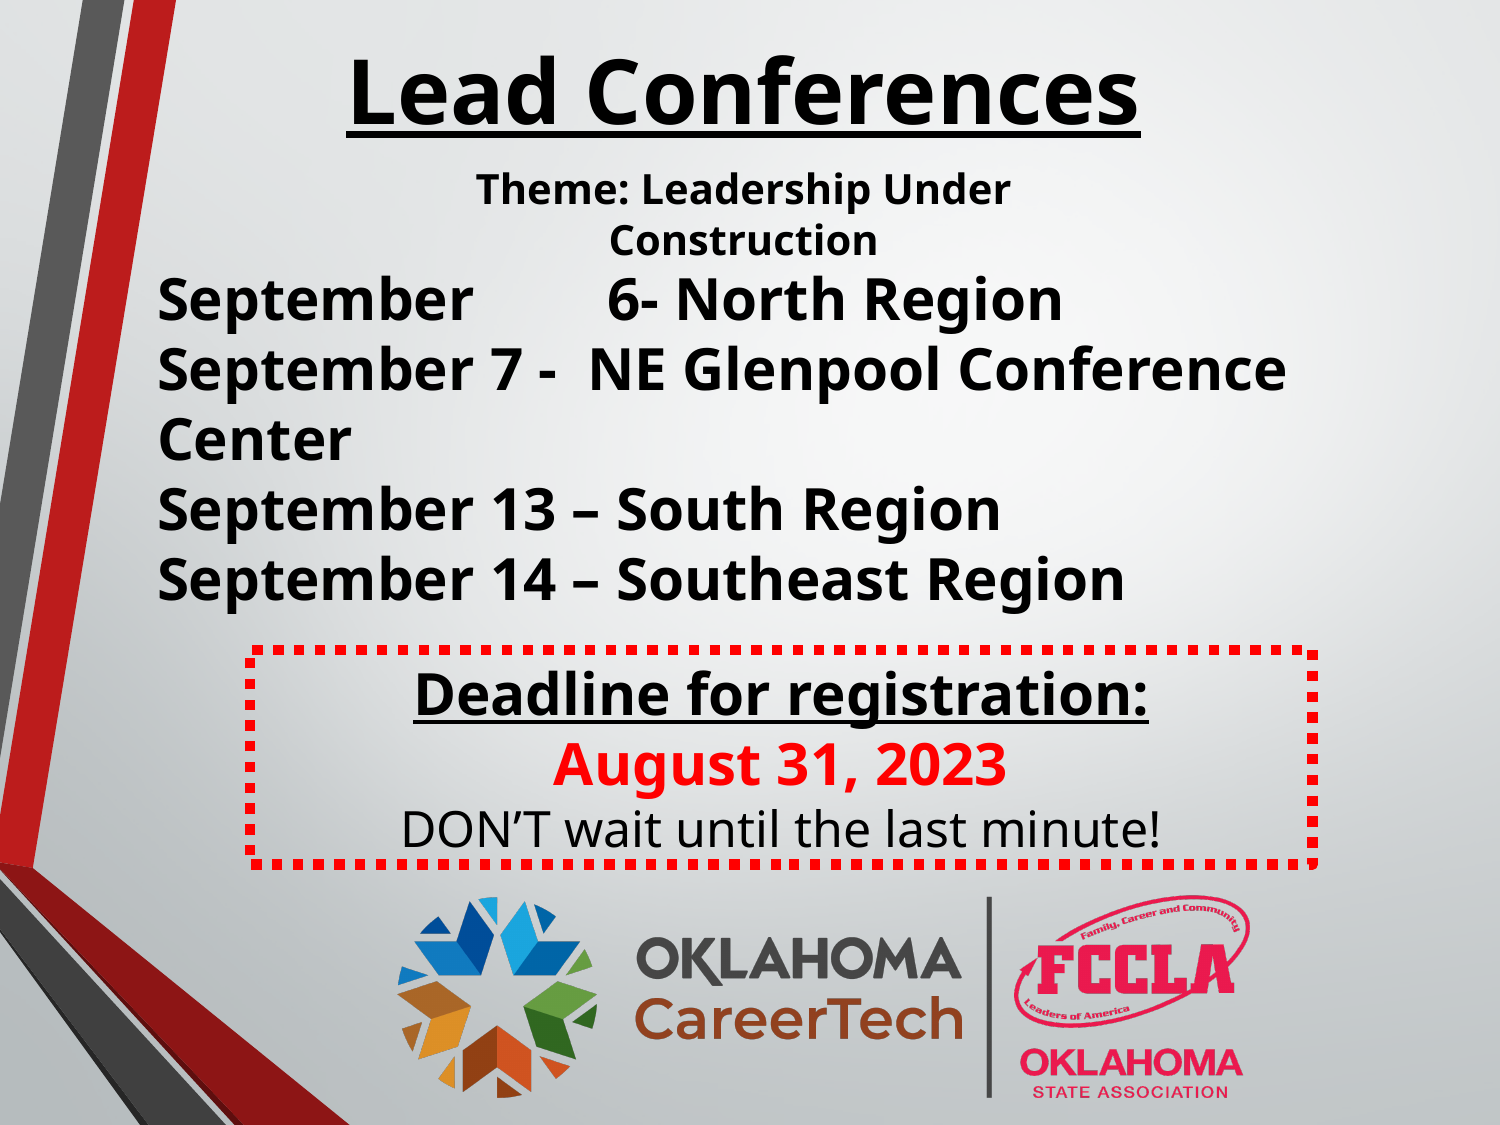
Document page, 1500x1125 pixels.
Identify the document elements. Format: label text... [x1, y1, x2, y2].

text_box September 6- North Region September 7 - NE Glenpool Conference Center September 13 – South Region September 14 – Southeast Region [142, 254, 1500, 620]
text_box Theme: Leadership Under Construction [365, 156, 1122, 271]
text_box Lead Conferences [312, 26, 1175, 176]
text_box Deadline for registration: August 31, 2023 DON’T wait until the last minute! [249, 649, 1313, 865]
picture [397, 895, 1251, 1098]
